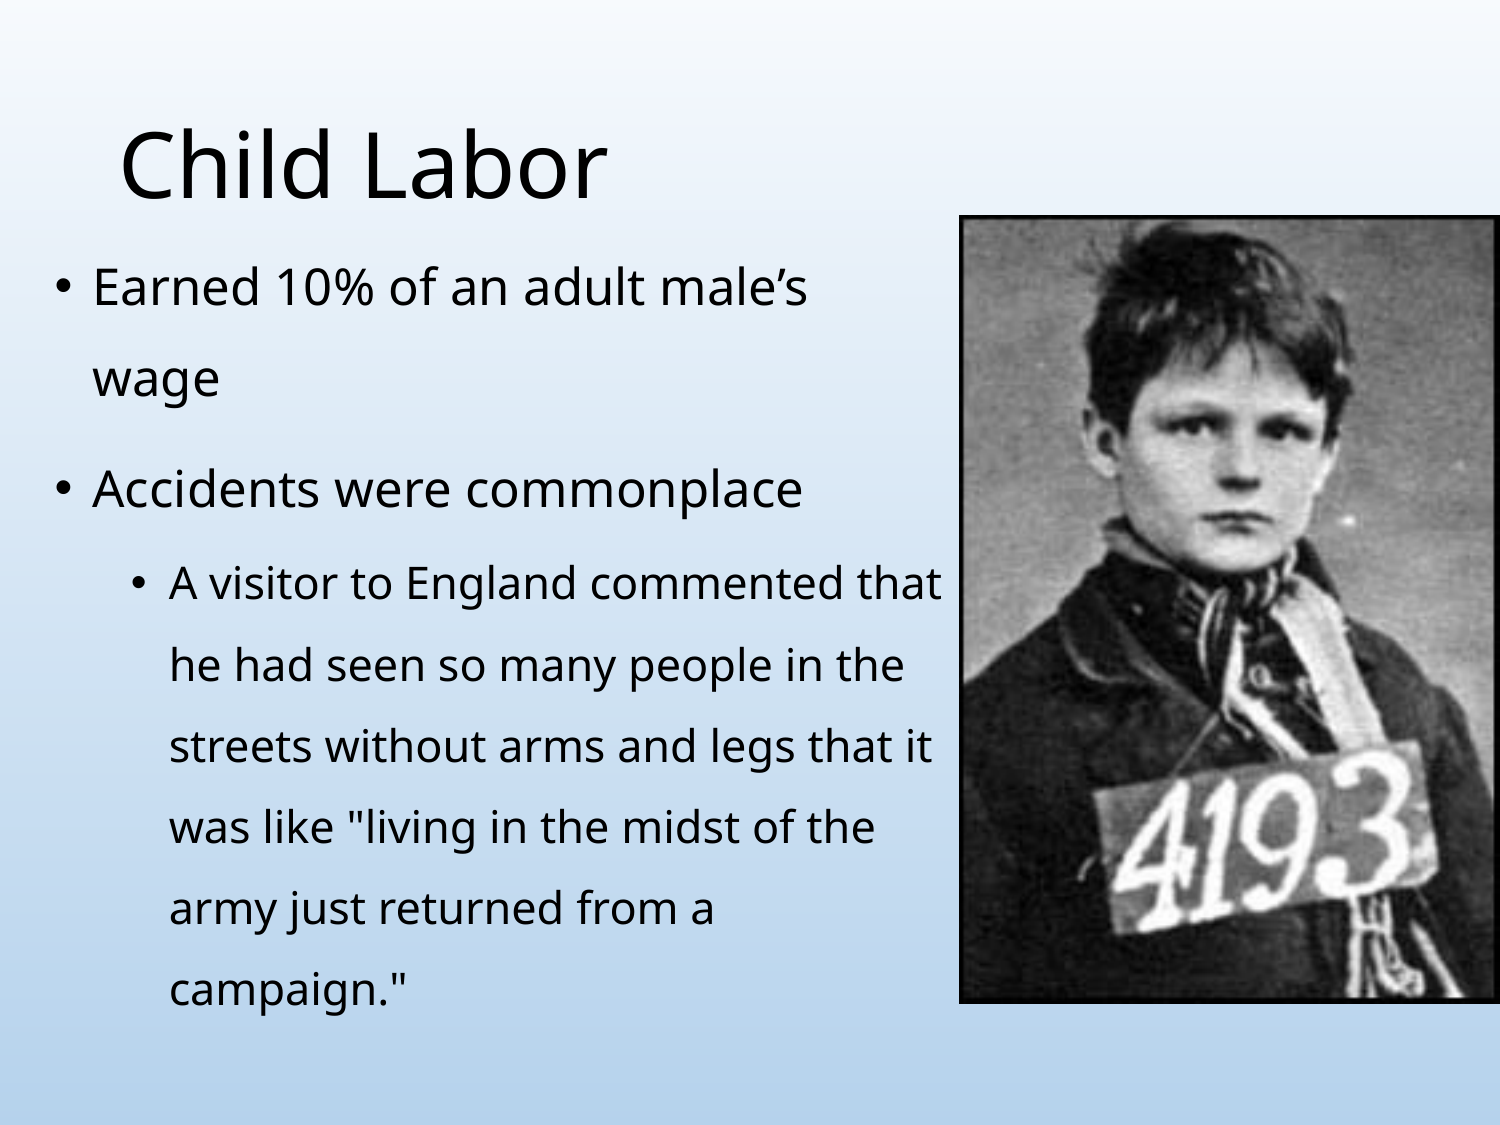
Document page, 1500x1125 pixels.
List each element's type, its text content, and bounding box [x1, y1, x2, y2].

list Earned 10% of an adult male’s wage Accidents were commonplace A visitor to England commented that he had seen so many people in the streets without arms and legs that it was like "living in the midst of the army just returned from a campaign." [39, 215, 960, 1025]
picture [959, 215, 1500, 1004]
title Child Labor [103, 59, 1397, 215]
